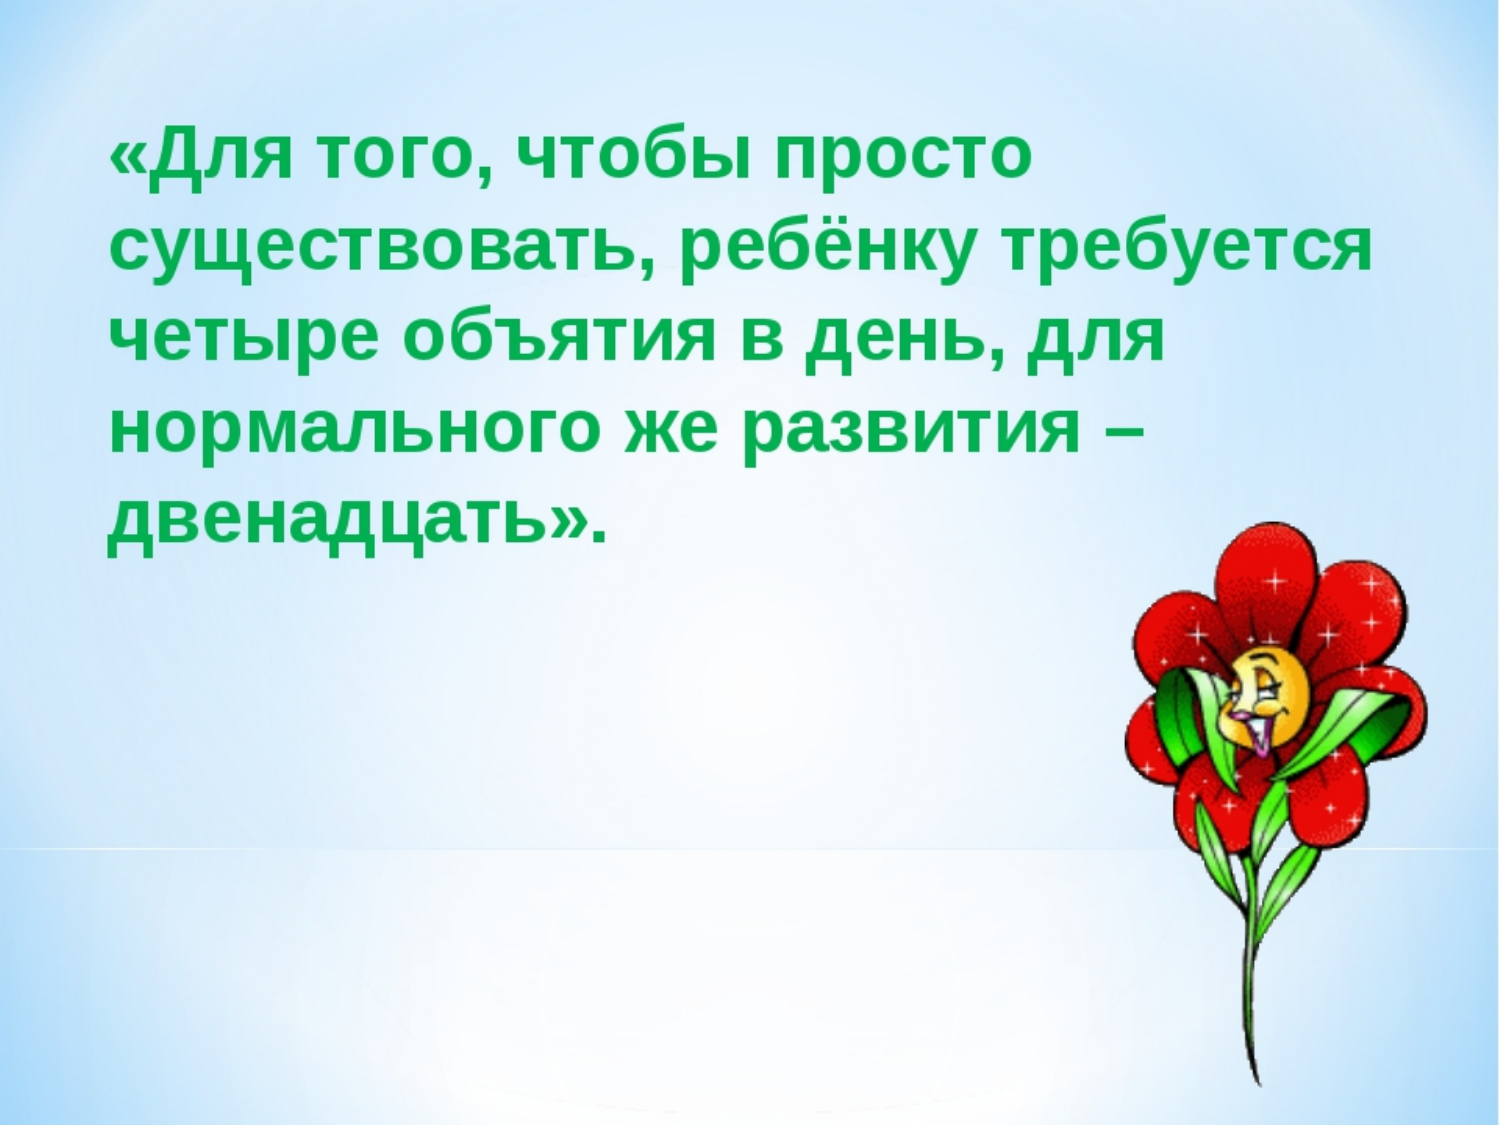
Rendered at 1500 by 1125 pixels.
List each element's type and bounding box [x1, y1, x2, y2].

list [0, 0, 1500, 1125]
